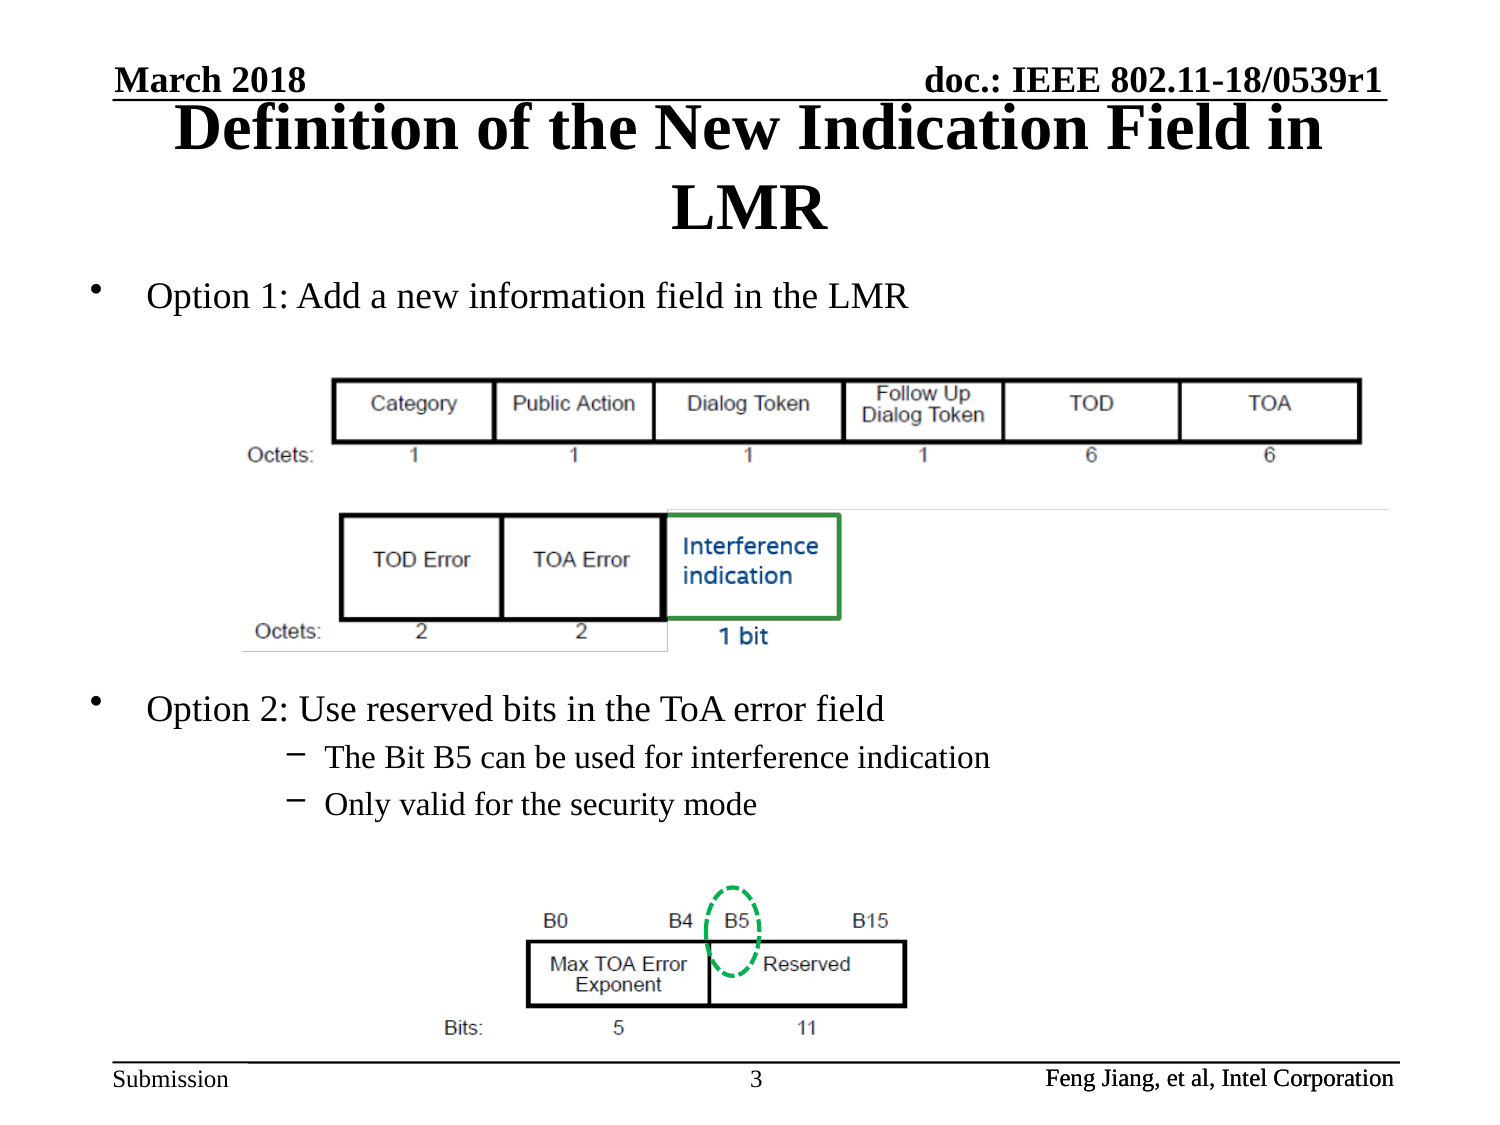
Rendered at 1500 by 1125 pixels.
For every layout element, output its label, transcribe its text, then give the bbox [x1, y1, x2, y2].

picture [418, 899, 940, 1048]
text_box [716, 887, 750, 897]
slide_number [114, 54, 368, 101]
picture [241, 361, 1389, 667]
slide_number 3 [741, 1061, 772, 1093]
title Definition of the New Indication Field in LMR [74, 67, 1425, 258]
list Option 1: Add a new information field in the LMR Option 2: Use reserved bits in the ToA error field The Bit B5 can be used for interference indication Only valid for the security mode [74, 262, 1425, 1013]
